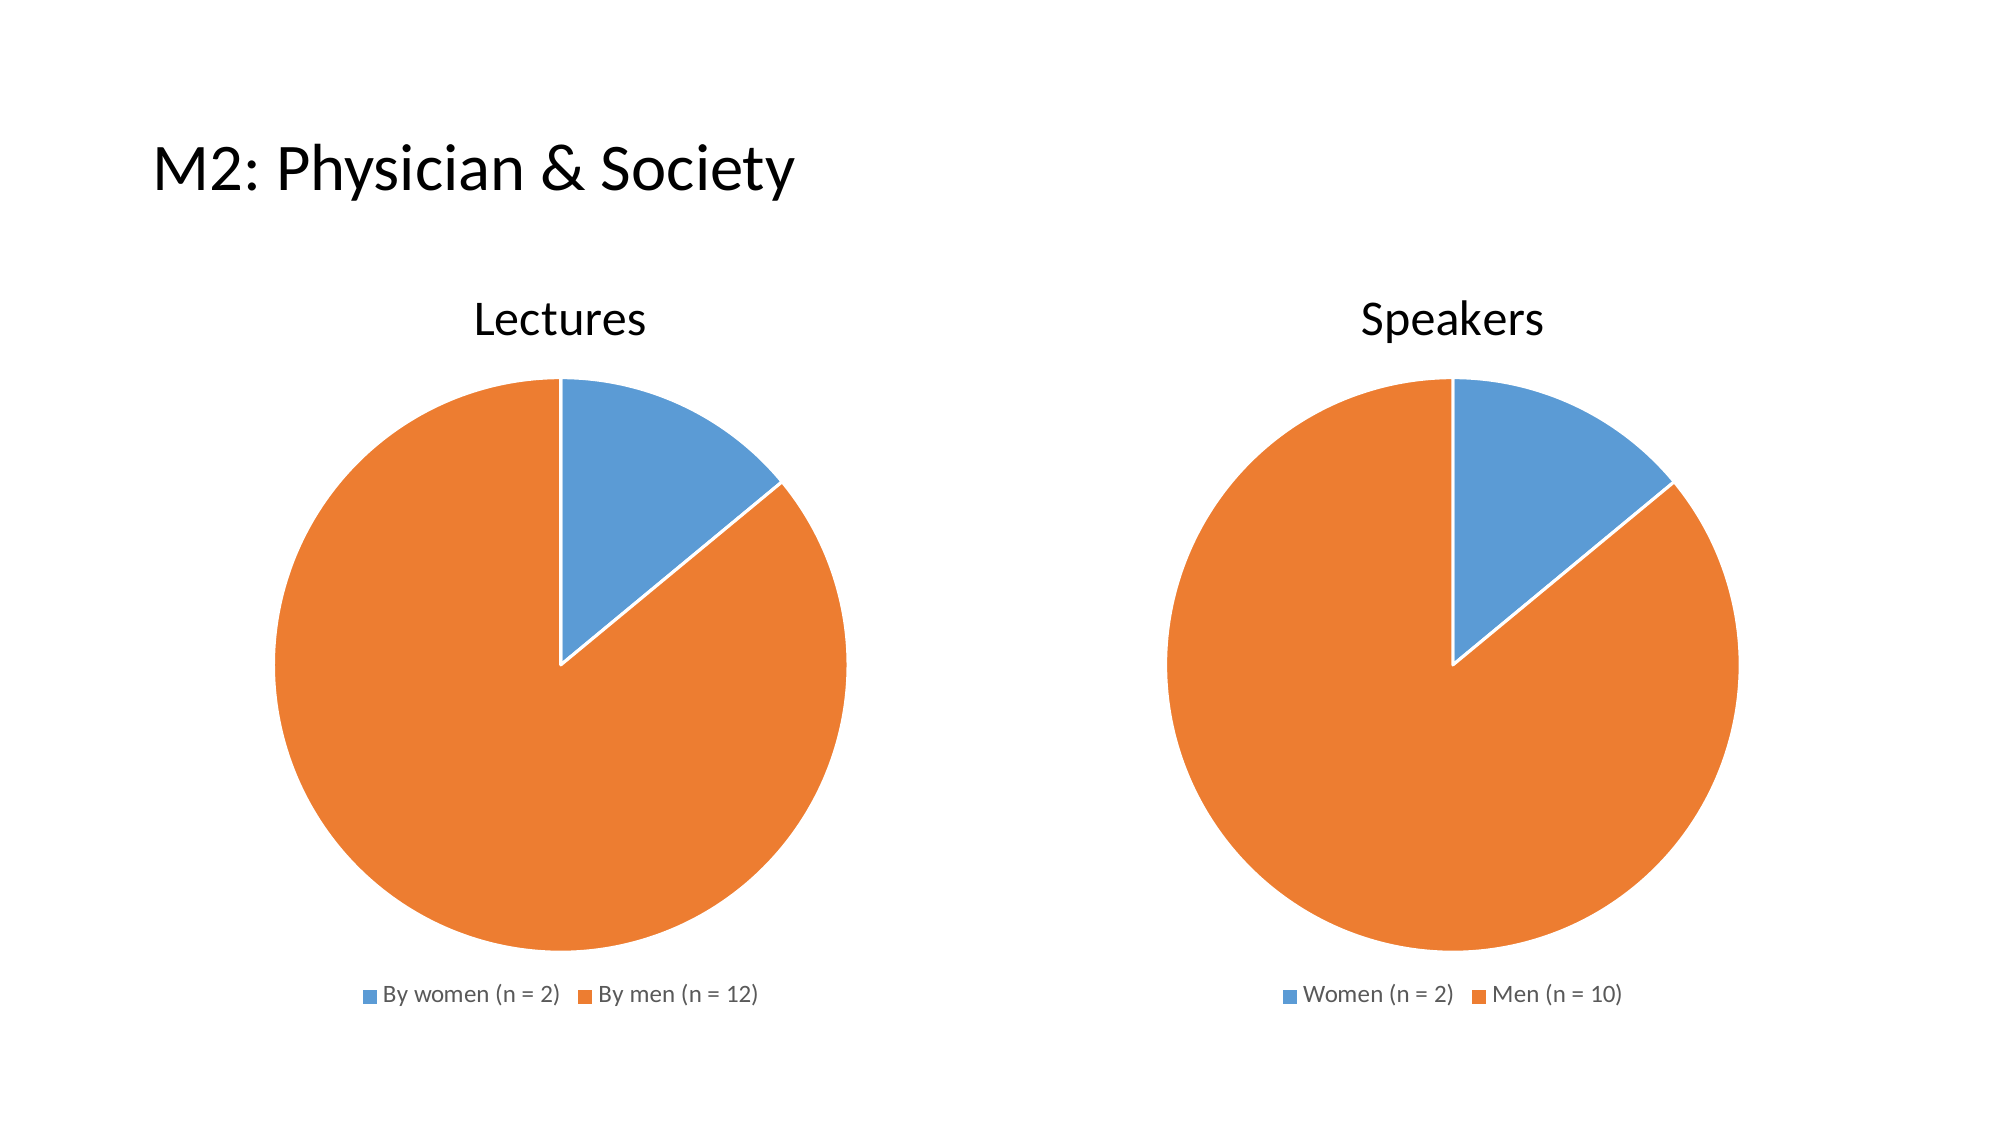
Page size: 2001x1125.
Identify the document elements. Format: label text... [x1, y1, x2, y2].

chart [137, 259, 1923, 1016]
title M2: Physician & Society [137, 59, 1863, 259]
